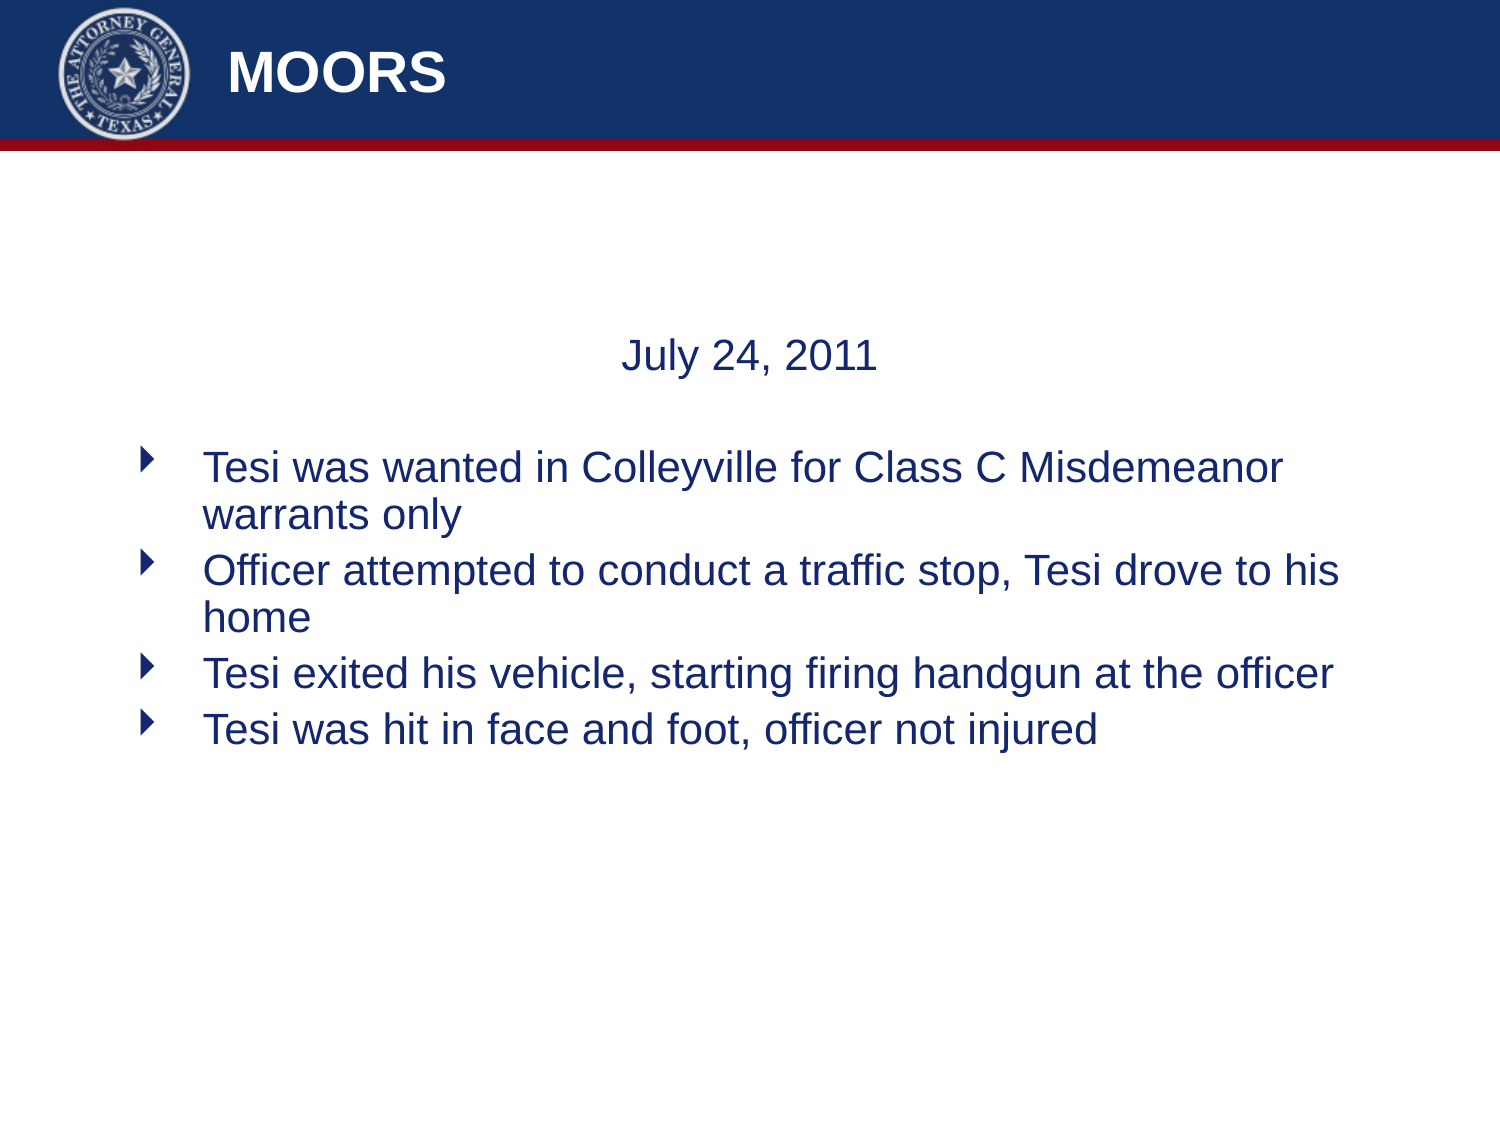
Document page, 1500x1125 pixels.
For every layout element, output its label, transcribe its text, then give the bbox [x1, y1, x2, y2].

picture [0, 0, 1500, 151]
list July 24, 2011 Tesi was wanted in Colleyville for Class C Misdemeanor warrants only Officer attempted to conduct a traffic stop, Tesi drove to his home Tesi exited his vehicle, starting firing handgun at the officer Tesi was hit in face and foot, officer not injured [112, 324, 1388, 988]
title MOORS [212, 37, 1263, 111]
